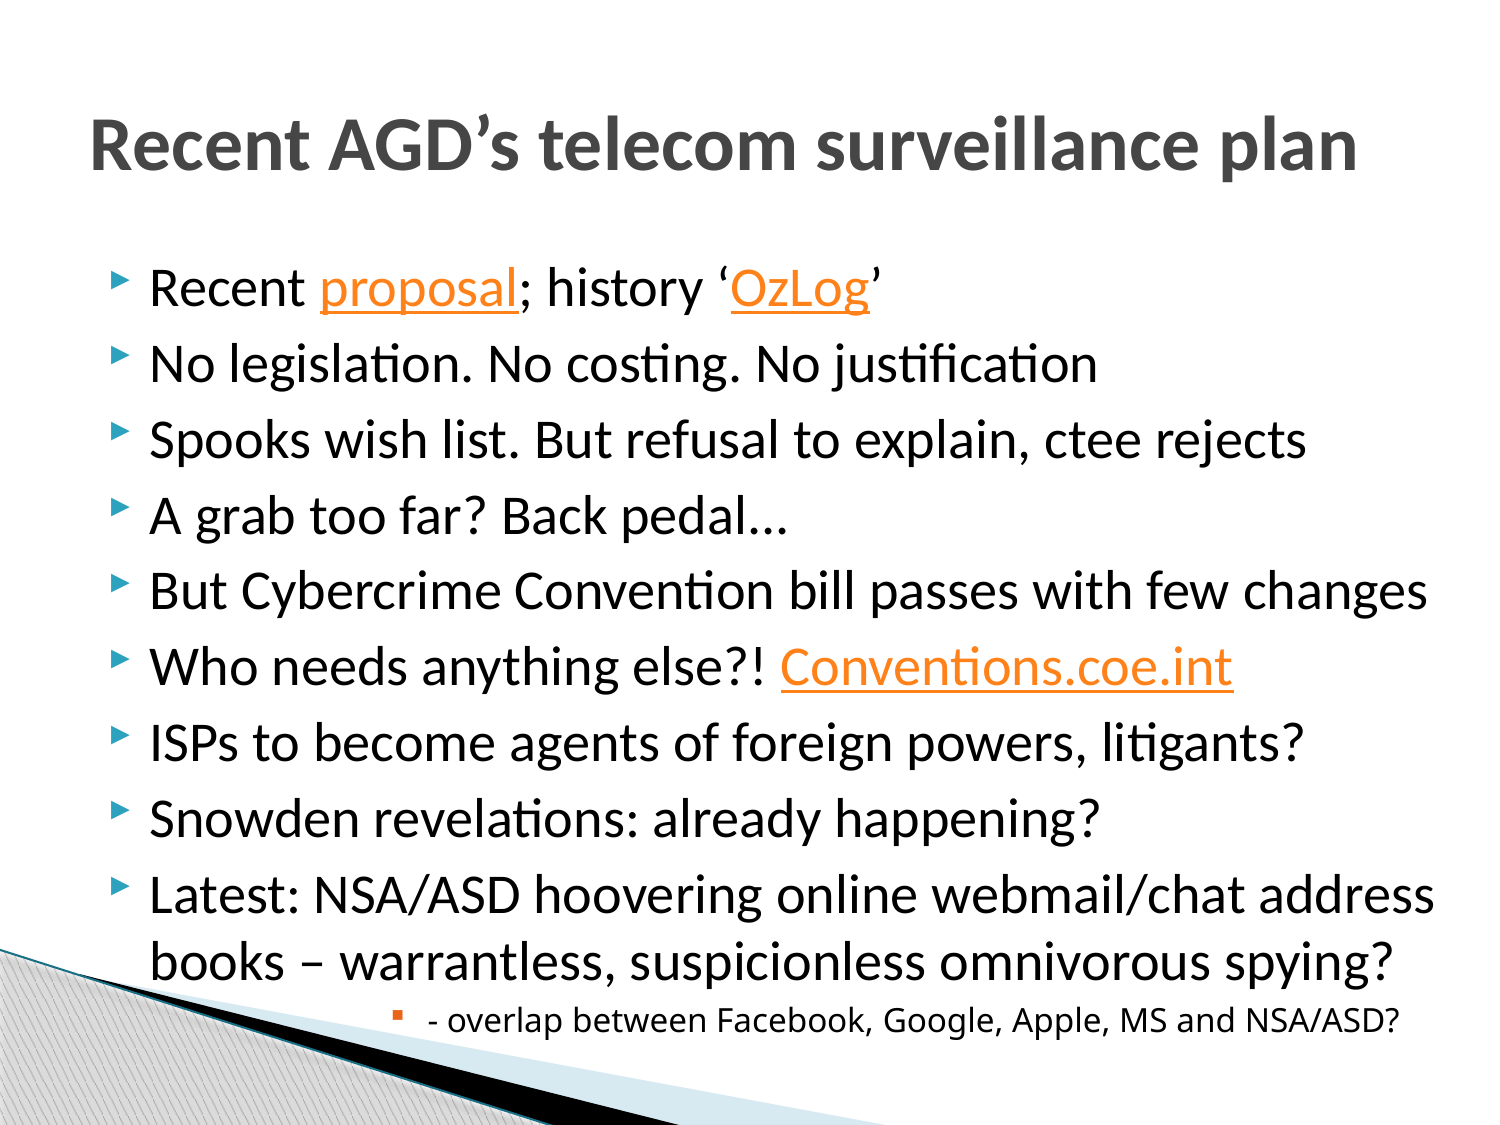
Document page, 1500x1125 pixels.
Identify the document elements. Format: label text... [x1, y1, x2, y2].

list Recent proposal; history ‘OzLog’ No legislation. No costing. No justification Spooks wish list. But refusal to explain, ctee rejects A grab too far? Back pedal... But Cybercrime Convention bill passes with few changes Who needs anything else?! Conventions.coe.int ISPs to become agents of foreign powers, litigants? Snowden revelations: already happening? Latest: NSA/ASD hoovering online webmail/chat address books – warrantless, suspicionless omnivorous spying? - overlap between Facebook, Google, Apple, MS and NSA/ASD? [74, 242, 1468, 986]
title Recent AGD’s telecom surveillance plan [75, 45, 1467, 233]
